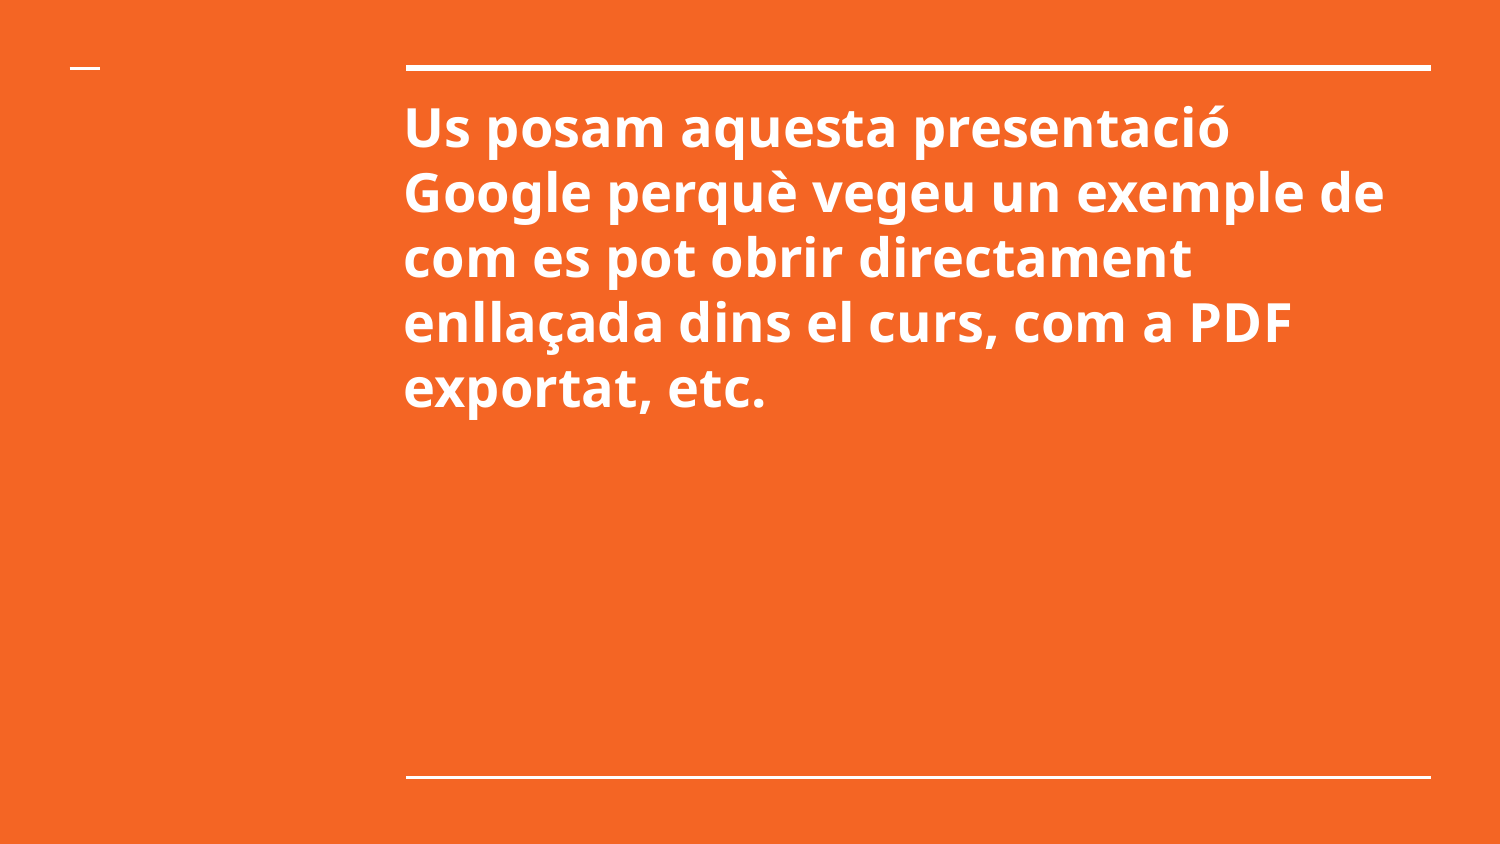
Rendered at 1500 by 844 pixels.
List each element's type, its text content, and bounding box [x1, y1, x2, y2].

title Us posam aquesta presentació Google perquè vegeu un exemple de com es pot obrir directament enllaçada dins el curs, com a PDF exportat, etc. [389, 78, 1428, 714]
